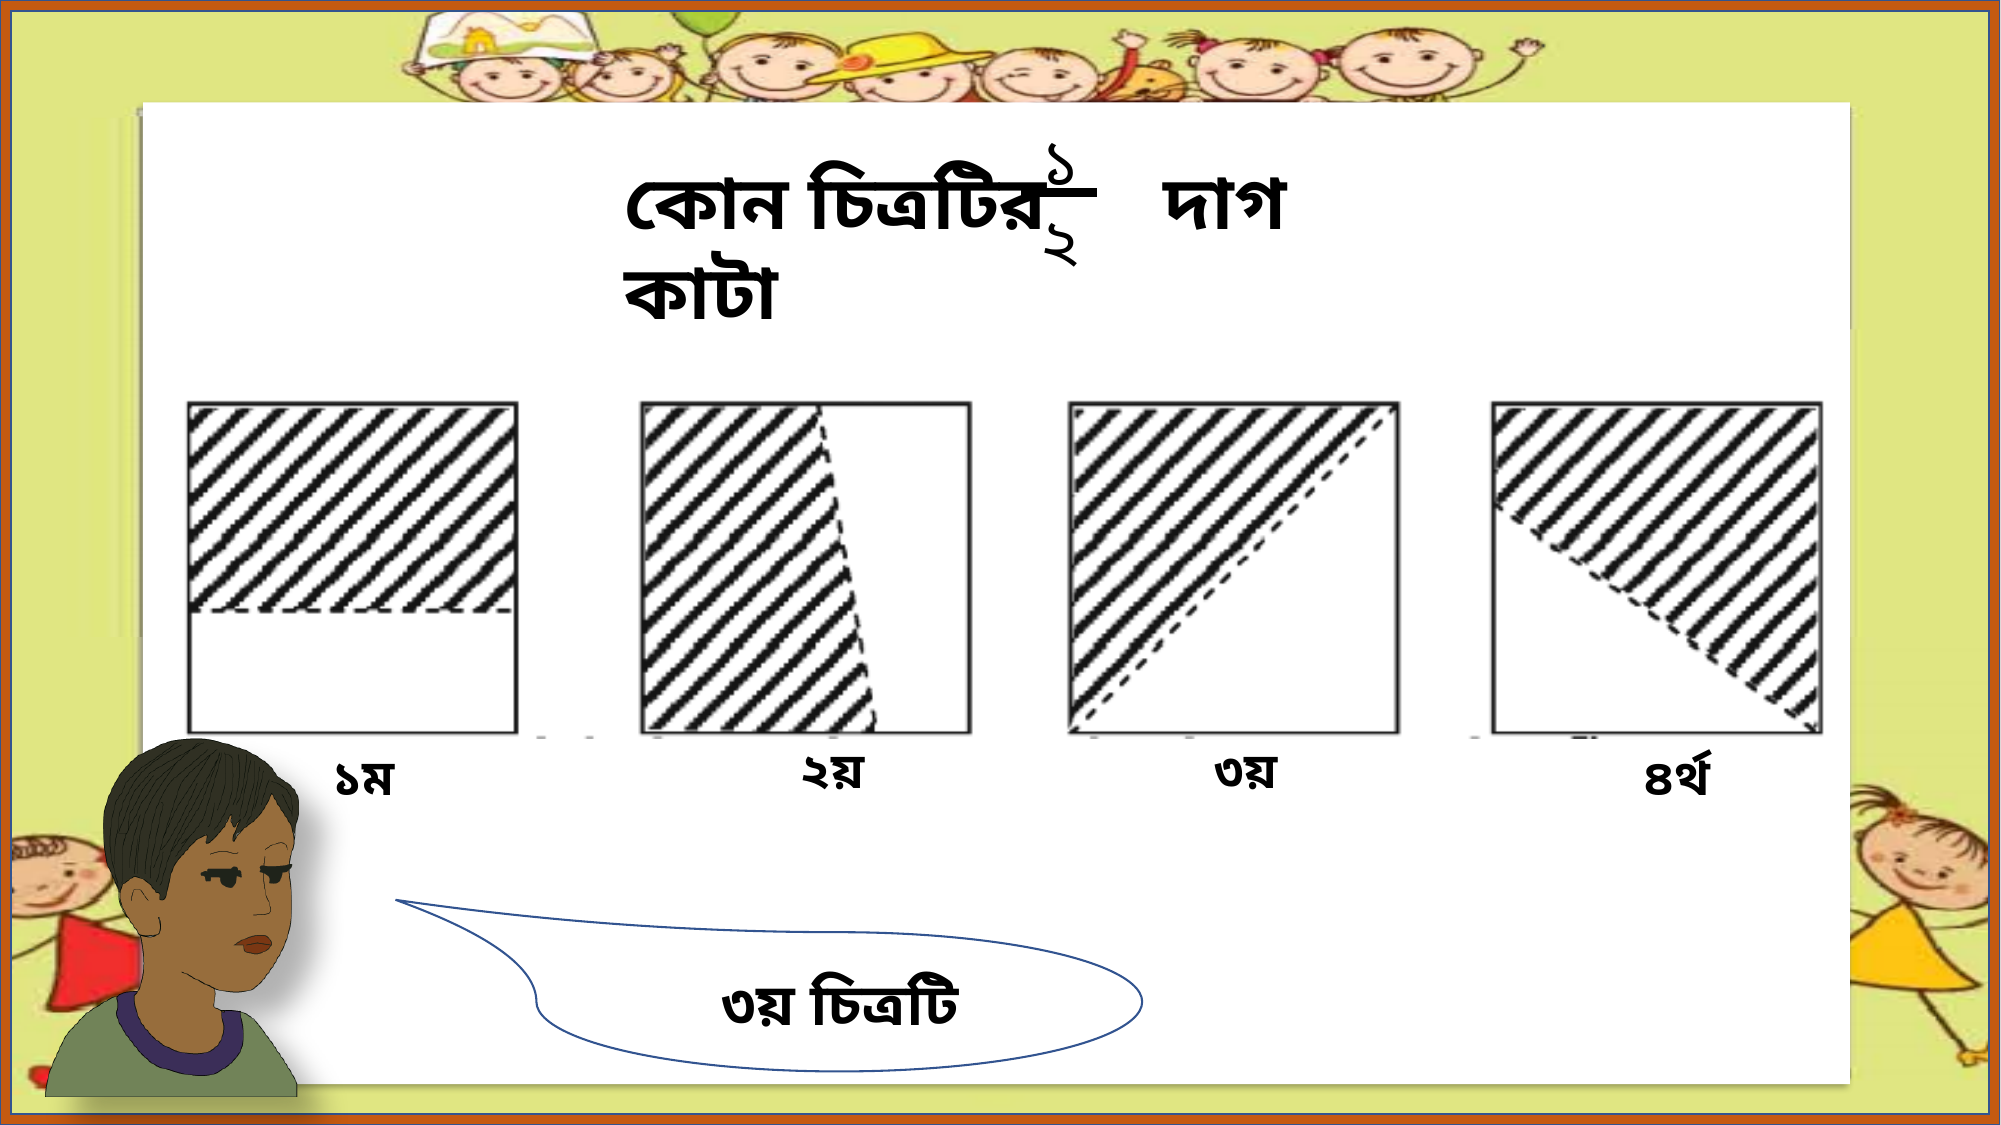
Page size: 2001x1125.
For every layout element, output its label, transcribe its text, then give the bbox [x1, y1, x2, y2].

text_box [999, 111, 1121, 289]
text_box ৩য় [1198, 739, 1307, 806]
text_box কোন চিত্রটির দাগ কাটা [609, 146, 1432, 342]
picture [45, 386, 1828, 1097]
text_box ৩য় চিত্রটি [395, 898, 1144, 1073]
text_box ২য় [785, 739, 894, 806]
text_box ১ম [317, 739, 425, 813]
text_box ৪র্থ [1629, 739, 1737, 813]
